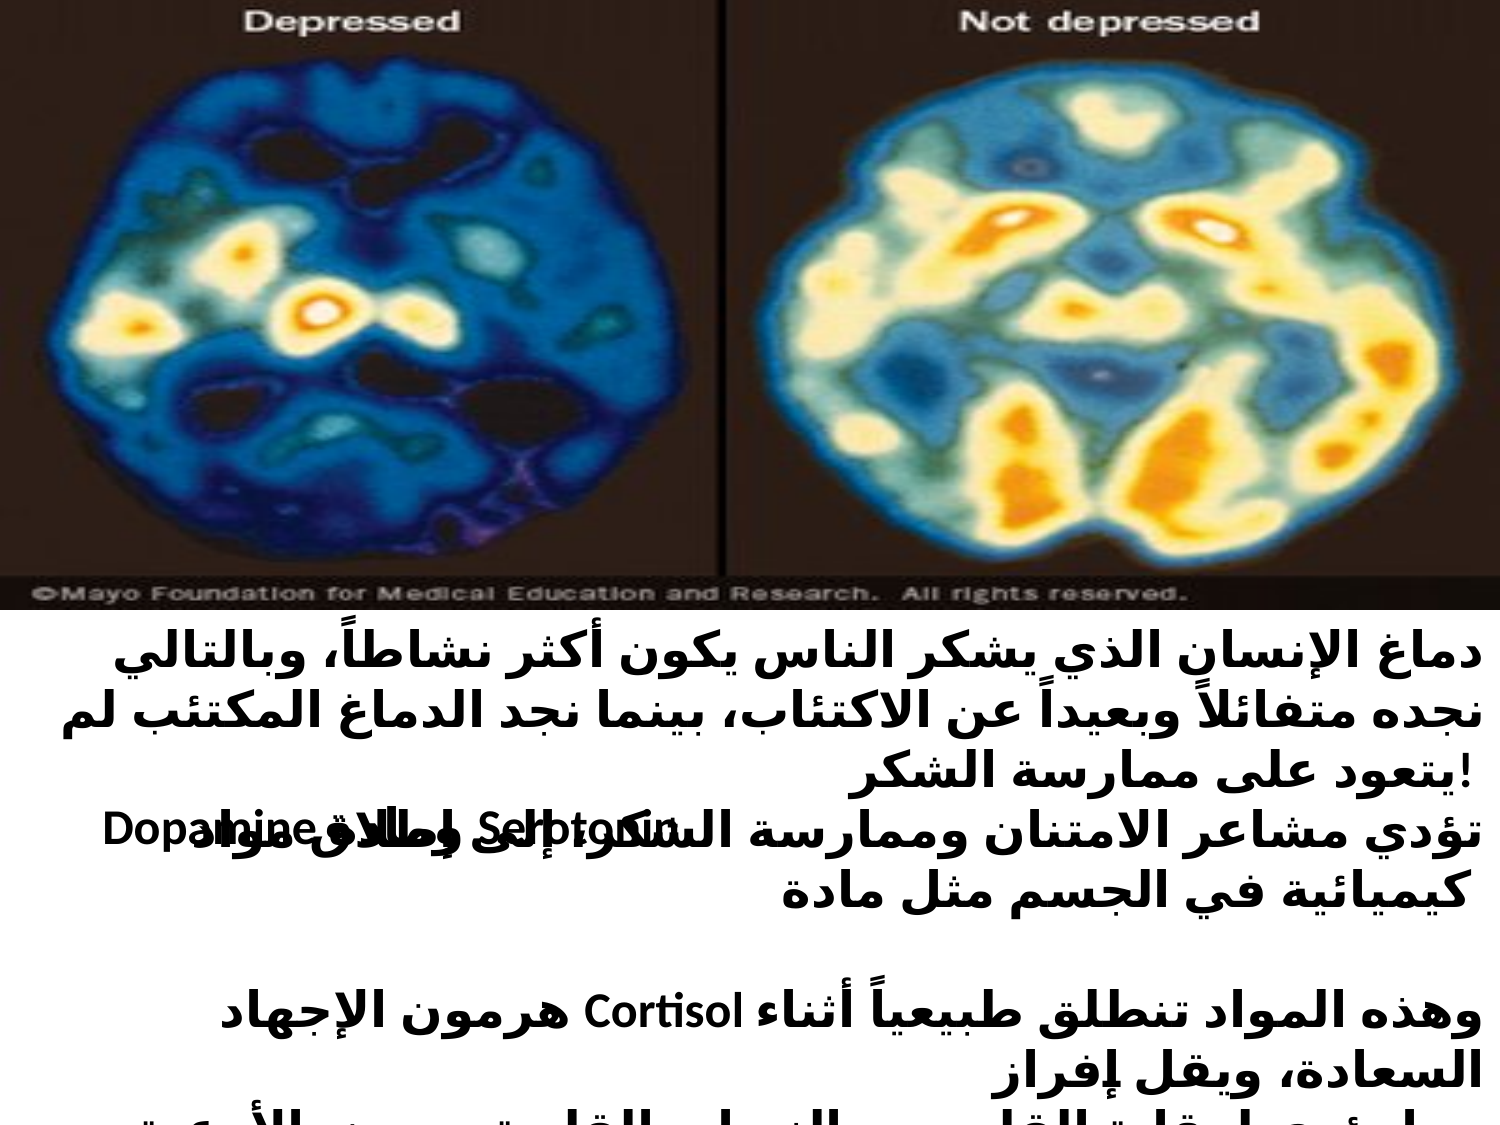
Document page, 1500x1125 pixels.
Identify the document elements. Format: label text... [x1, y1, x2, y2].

text_box دماغ الإنسان الذي يشكر الناس يكون أكثر نشاطاً، وبالتالي نجده متفائلاً وبعيداً عن الاكتئاب، بينما نجد الدماغ المكتئب لم يتعود على ممارسة الشكر! تؤدي مشاعر الامتنان وممارسة الشكر، إلى إطلاق مواد كيميائية في الجسم مثل مادة هرمون الإجهاد Cortisol وهذه المواد تنطلق طبيعياً أثناء السعادة، ويقل إفراز مما يؤدي لوقاية القلب من النوبات القلبية ومرض الأوعية القلبية. (حسب )ProfessorRobert A. Emmons. [0, 618, 1500, 1125]
picture [0, 0, 1500, 610]
text_box Dopamine ومادة Serotonin [87, 786, 892, 862]
